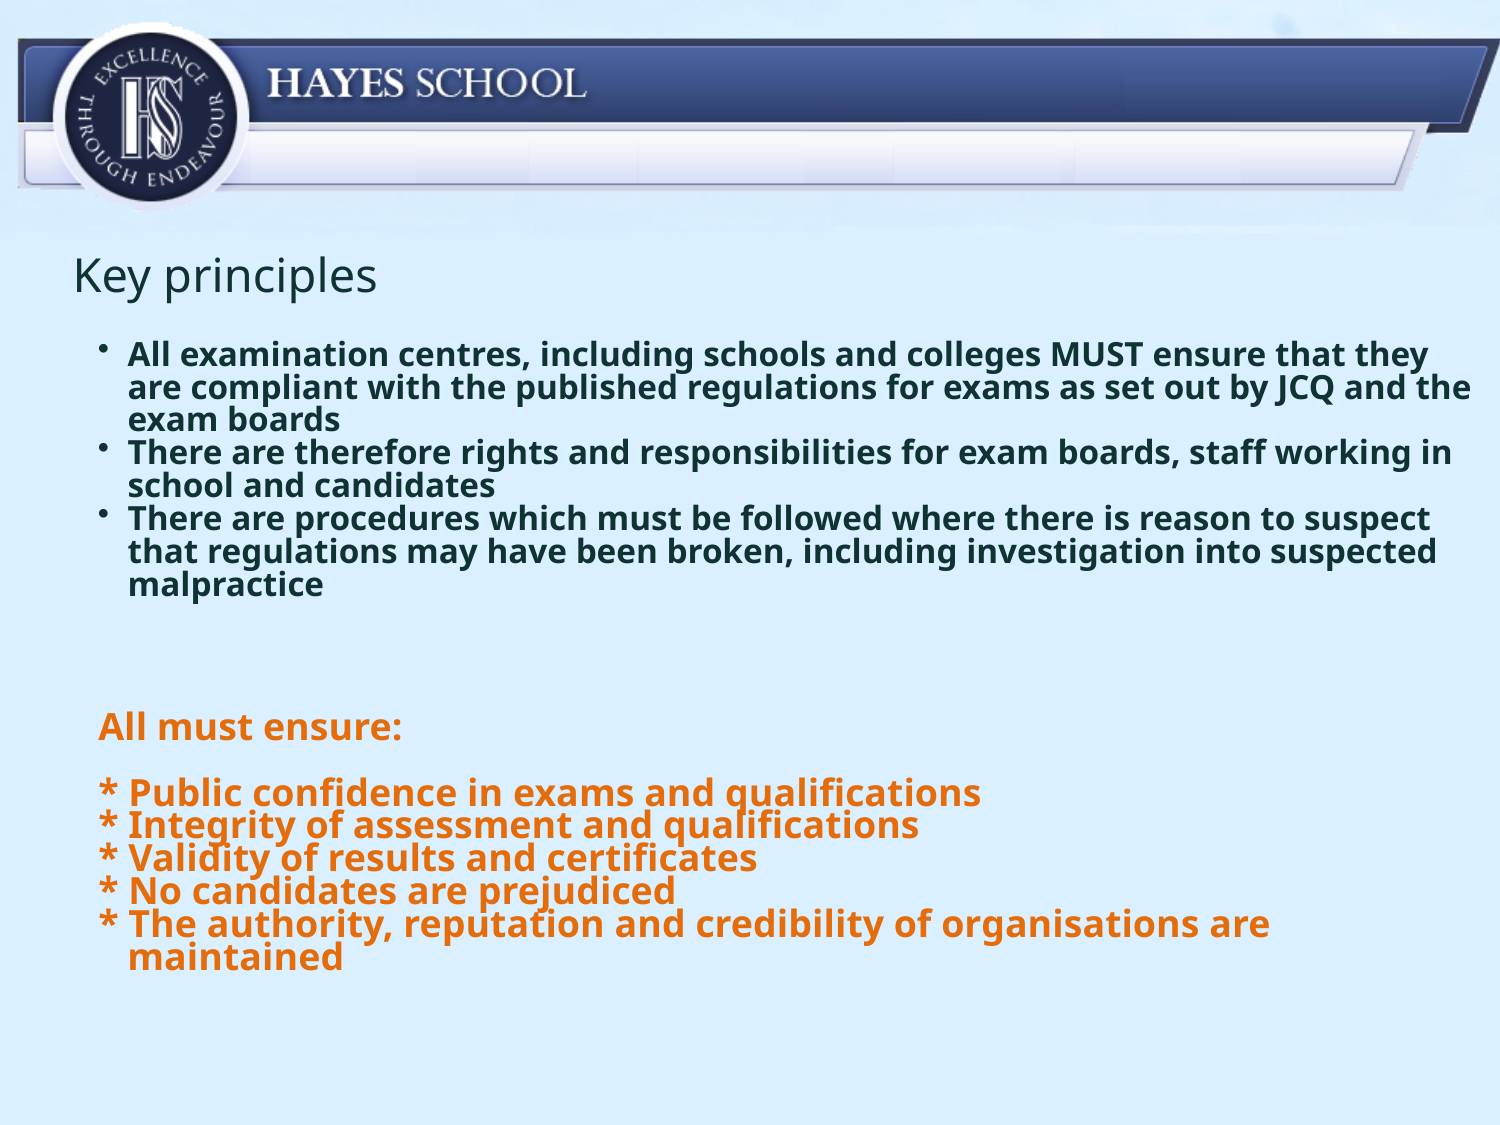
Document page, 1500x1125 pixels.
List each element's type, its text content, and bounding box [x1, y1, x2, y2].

picture [0, 0, 1500, 233]
text_box All must ensure: * Public confidence in exams and qualifications * Integrity of assessment and qualifications * Validity of results and certificates * No candidates are prejudiced * The authority, reputation and credibility of organisations are maintained [83, 637, 1329, 1056]
text_box All examination centres, including schools and colleges MUST ensure that they are compliant with the published regulations for exams as set out by JCQ and the exam boards There are therefore rights and responsibilities for exam boards, staff working in school and candidates There are procedures which must be followed where there is reason to suspect that regulations may have been broken, including investigation into suspected malpractice [83, 309, 1500, 634]
text_box Key principles [72, 251, 1500, 291]
